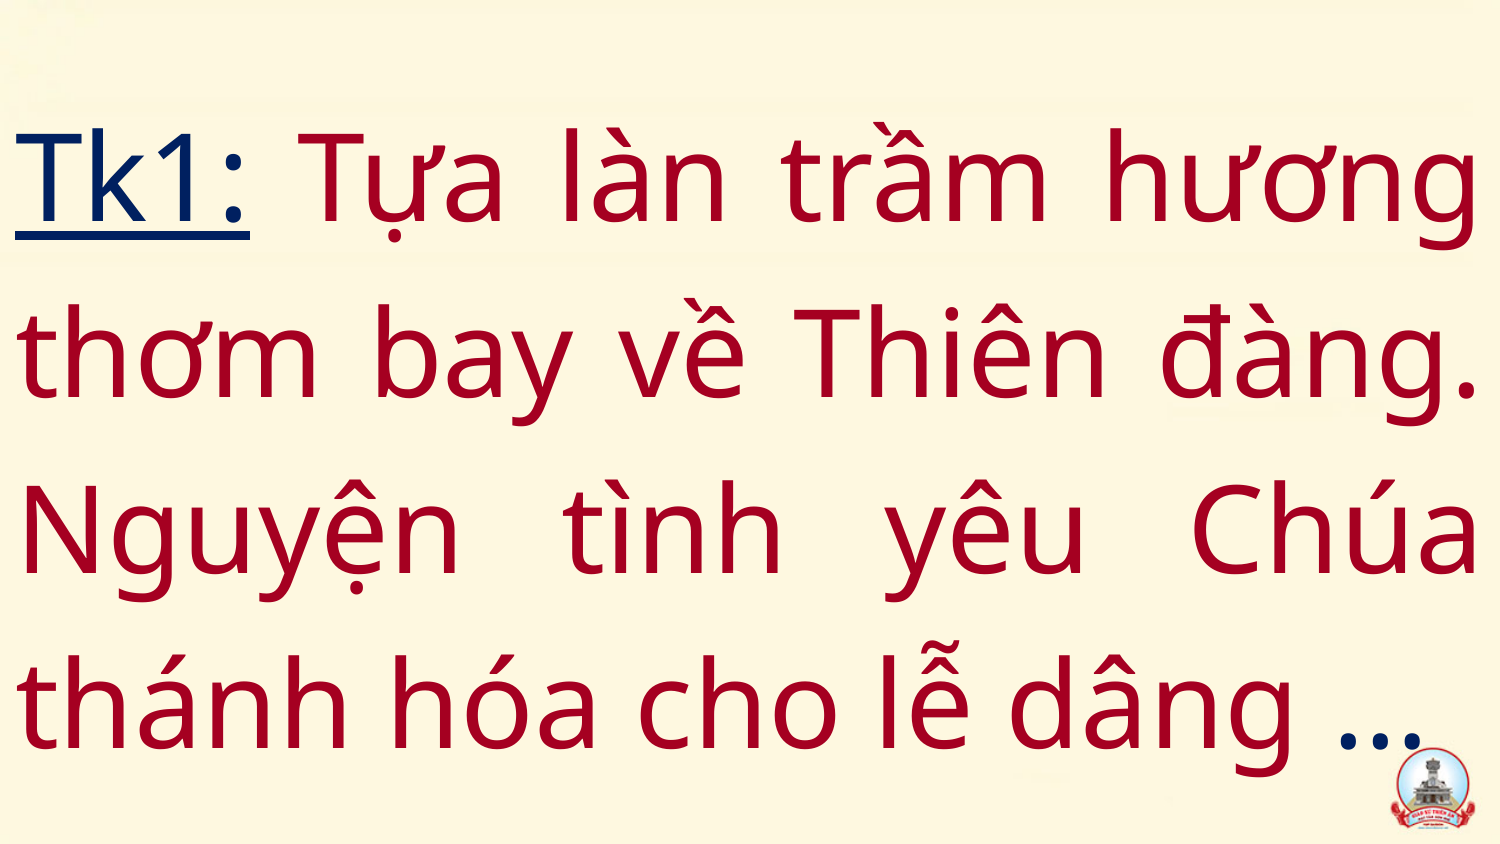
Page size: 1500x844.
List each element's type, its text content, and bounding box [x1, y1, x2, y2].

title Tk1: Tựa làn trầm hương thơm bay về Thiên đàng. Nguyện tình yêu Chúa thánh hóa cho lễ dâng … [0, 0, 1500, 844]
